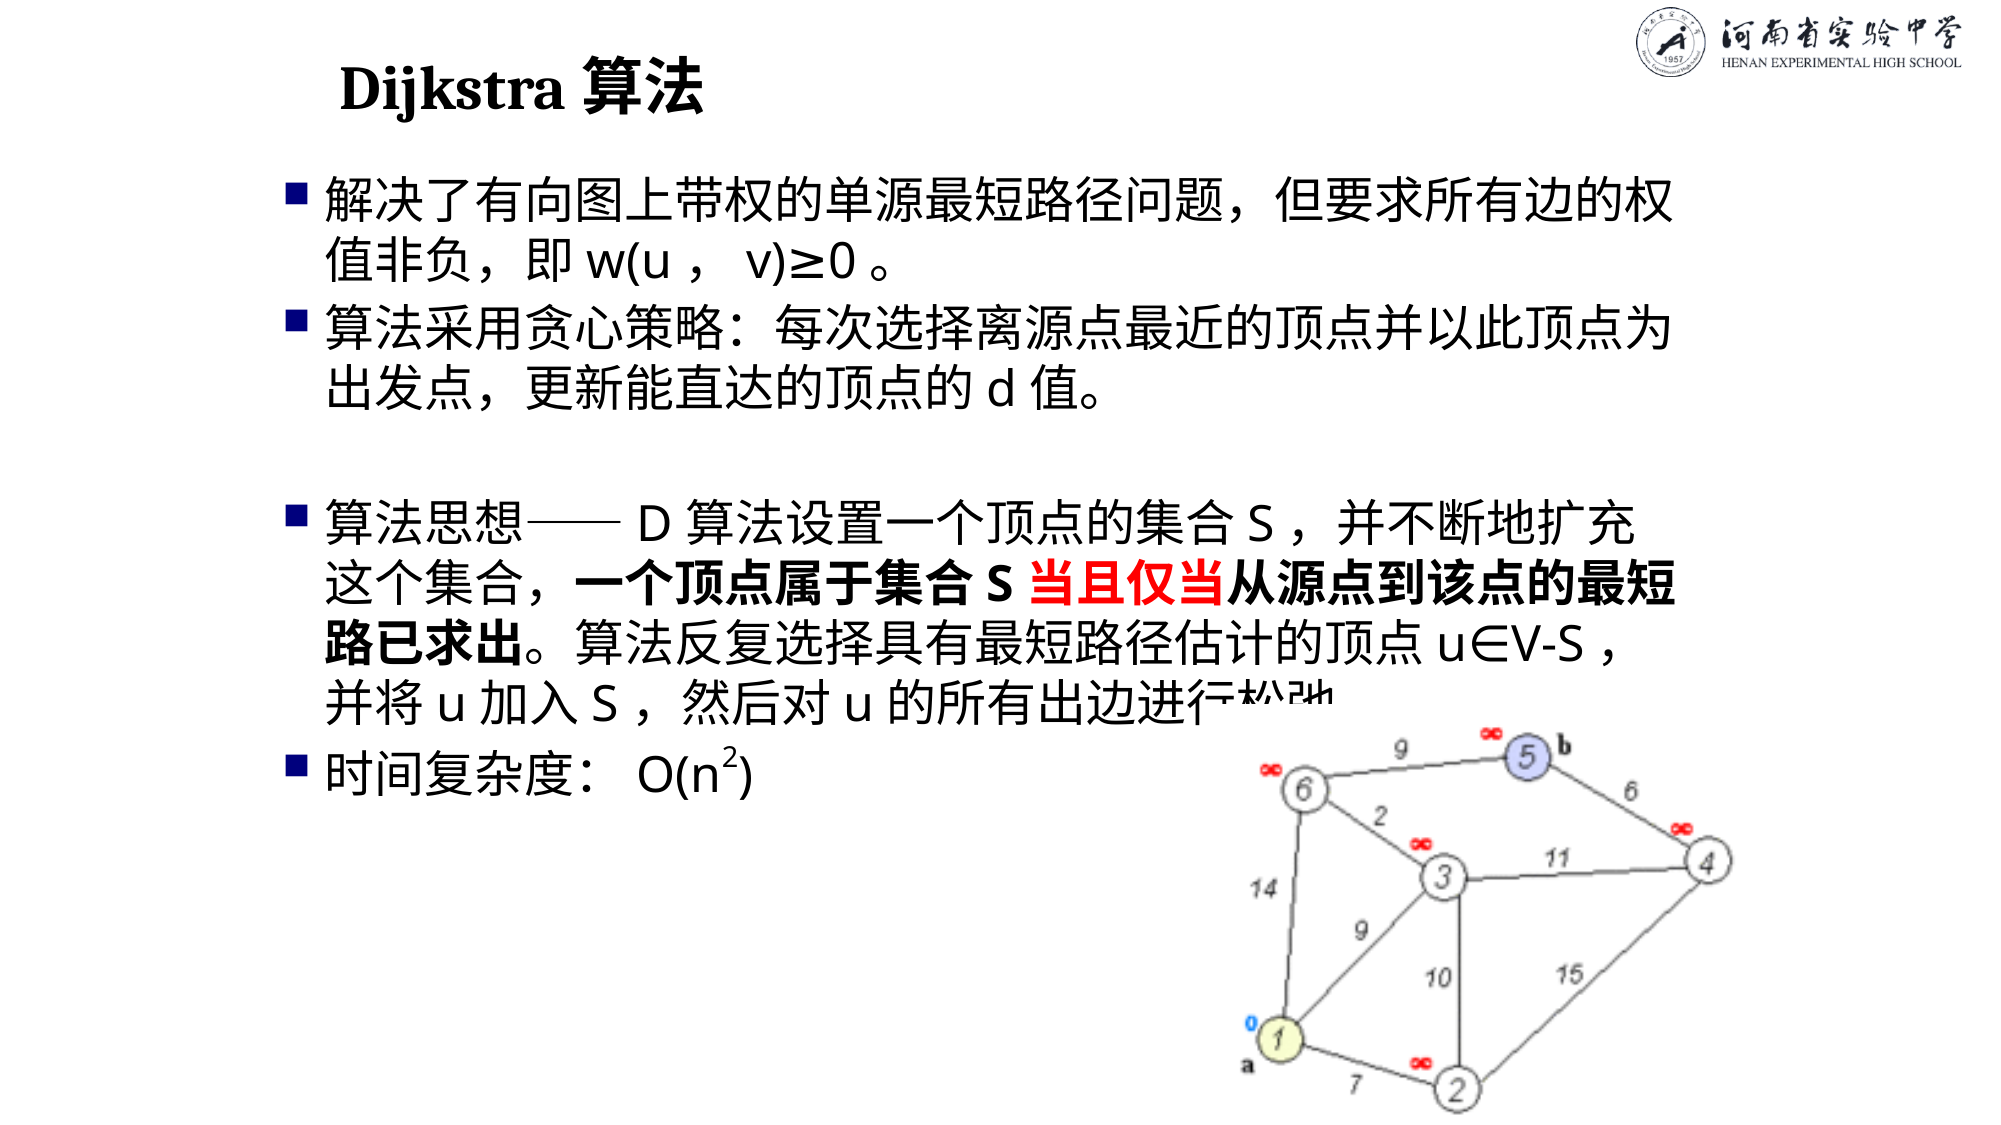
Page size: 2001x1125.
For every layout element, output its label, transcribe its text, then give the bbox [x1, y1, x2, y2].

list 解决了有向图上带权的单源最短路径问题，但要求所有边的权值非负，即w(u，v)≥0。 算法采用贪心策略：每次选择离源点最近的顶点并以此顶点为出发点，更新能直达的顶点的d值。 算法思想——D算法设置一个顶点的集合S，并不断地扩充这个集合，一个顶点属于集合S当且仅当从源点到该点的最短路已求出。算法反复选择具有最短路径估计的顶点u∈V-S，并将u加入S，然后对u的所有出边进行松弛。 时间复杂度：O(n2) [267, 160, 1697, 917]
picture [1212, 703, 1751, 1125]
title Dijkstra算法 [324, 7, 1675, 160]
